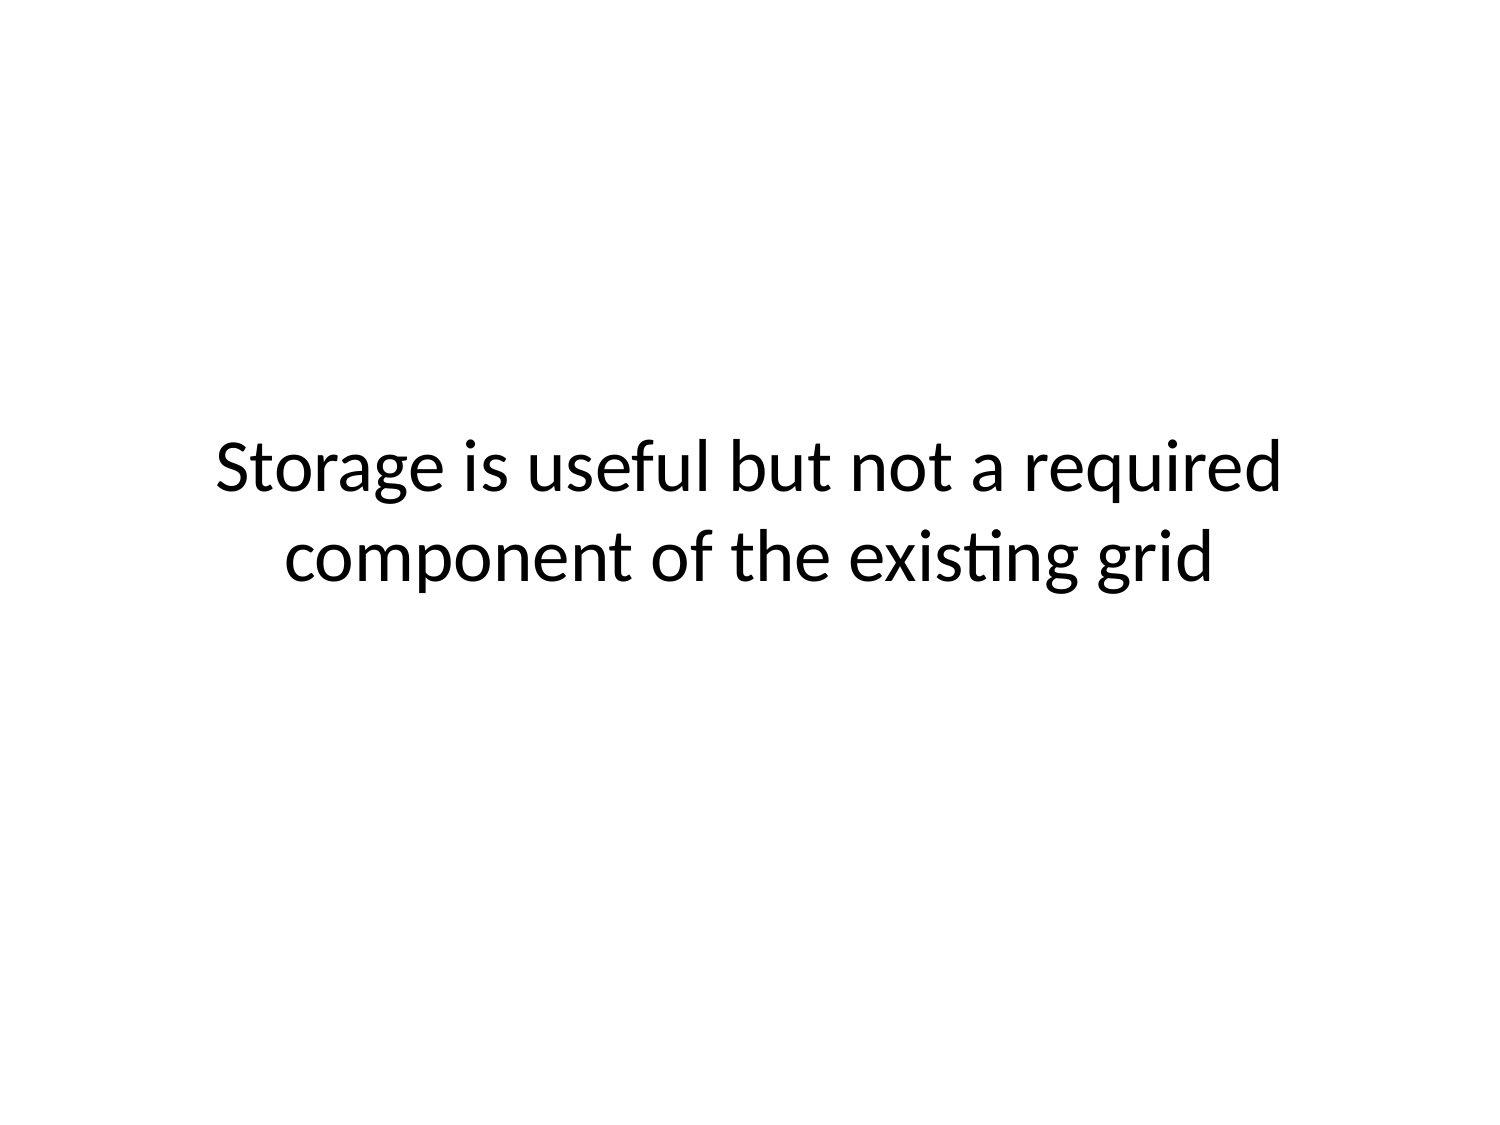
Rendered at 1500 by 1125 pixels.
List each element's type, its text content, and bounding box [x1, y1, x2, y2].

title Storage is useful but not a required component of the existing grid [75, 412, 1425, 600]
